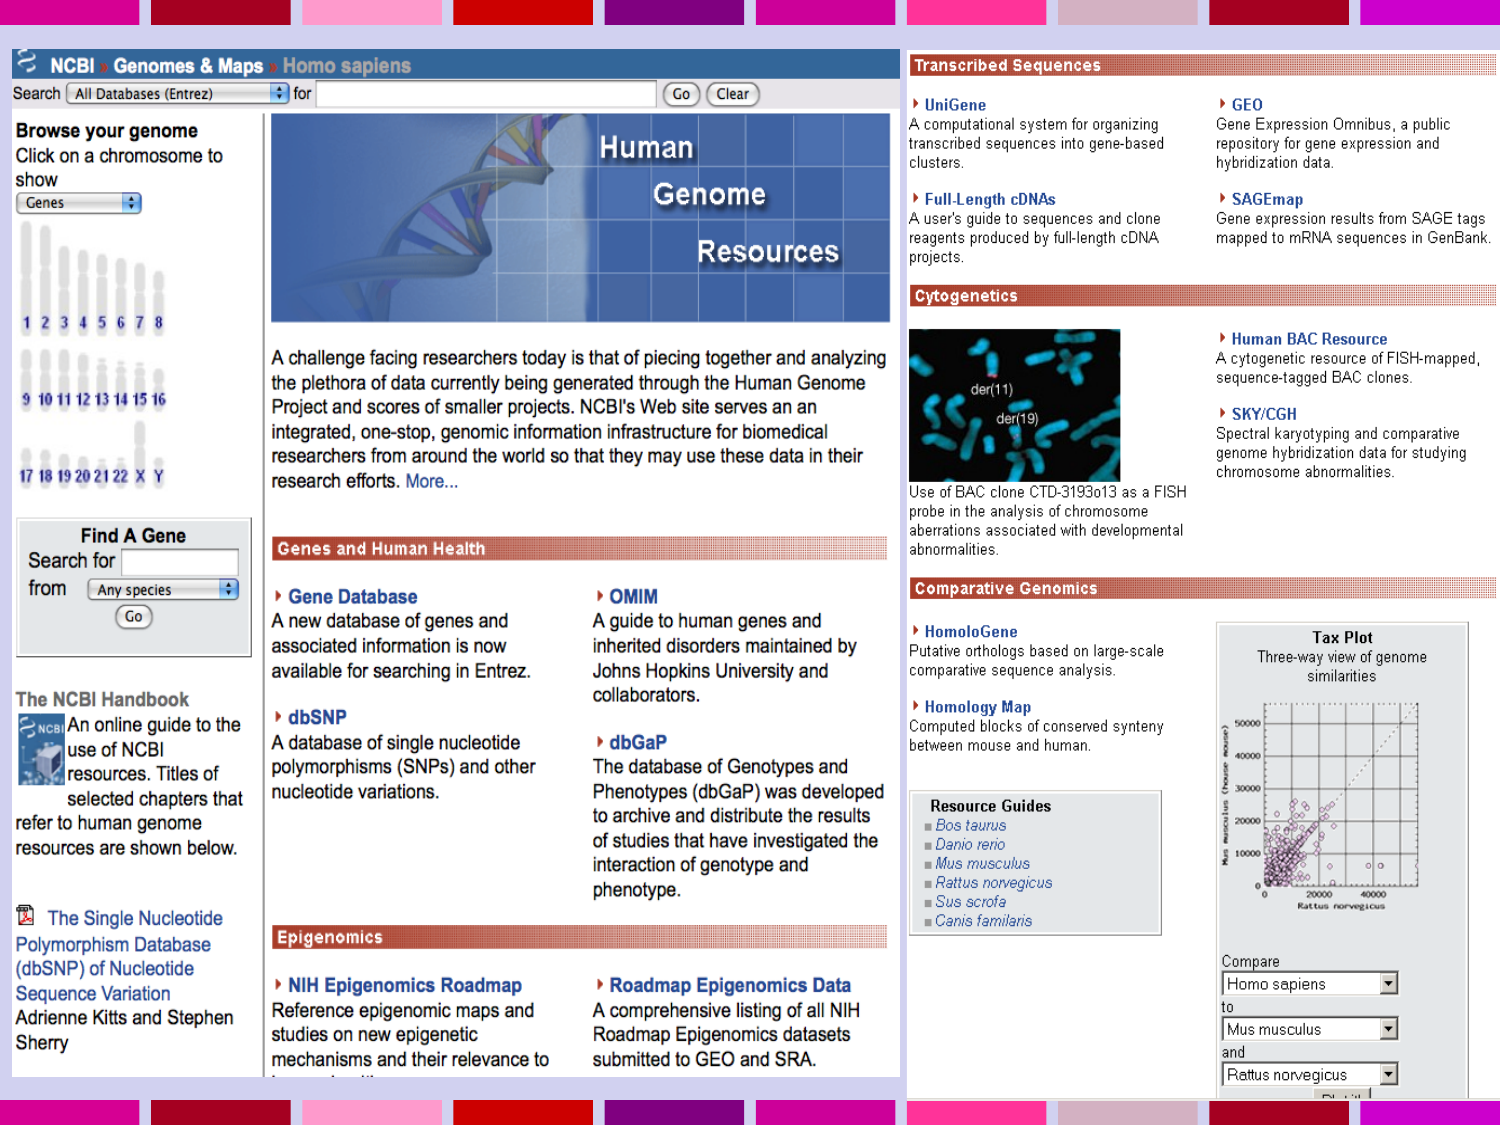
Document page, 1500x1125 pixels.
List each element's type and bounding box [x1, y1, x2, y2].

text_box [0, 0, 1500, 26]
picture [12, 49, 901, 1078]
text_box [0, 1099, 1500, 1125]
picture [906, 49, 1500, 1101]
